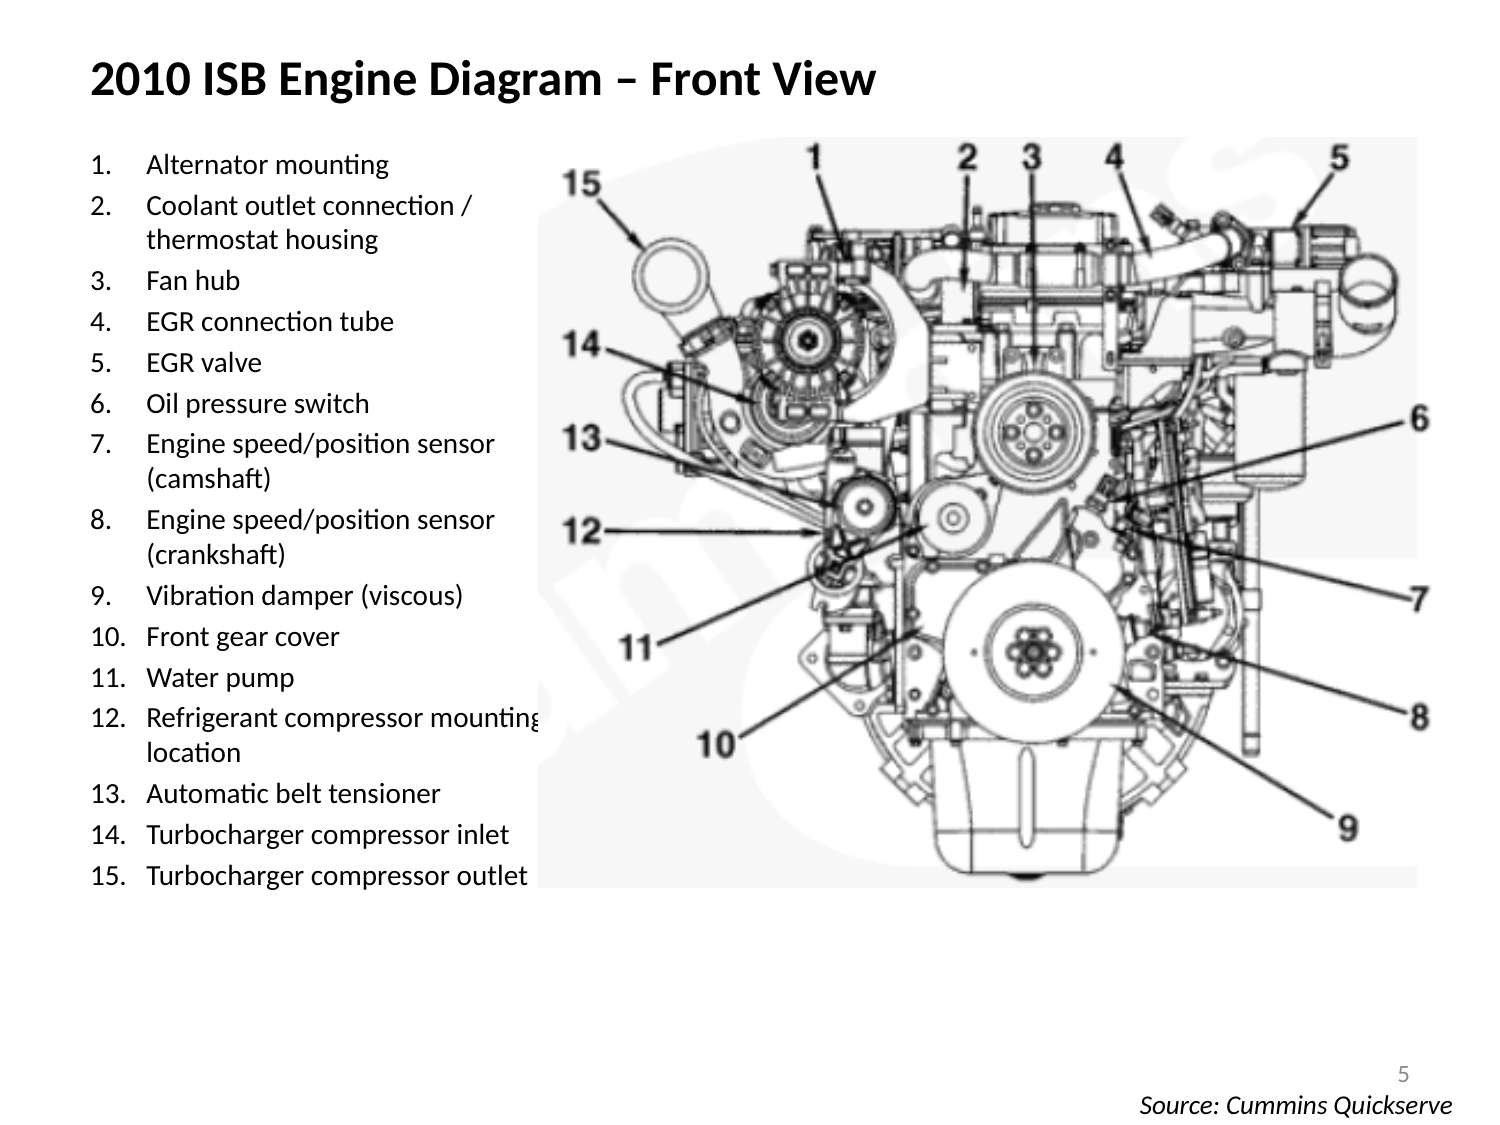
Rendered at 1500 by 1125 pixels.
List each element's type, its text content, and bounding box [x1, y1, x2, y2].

slide_number 5 [1074, 1042, 1425, 1103]
text_box Source: Cummins Quickserve [1124, 1079, 1500, 1125]
list Alternator mounting Coolant outlet connection / thermostat housing Fan hub EGR connection tube EGR valve Oil pressure switch Engine speed/position sensor (camshaft) Engine speed/position sensor (crankshaft) Vibration damper (viscous) Front gear cover Water pump Refrigerant compressor mounting location Automatic belt tensioner Turbocharger compressor inlet Turbocharger compressor outlet [74, 137, 569, 1001]
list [538, 137, 1500, 888]
title 2010 ISB Engine Diagram – Front View [74, 44, 1051, 113]
